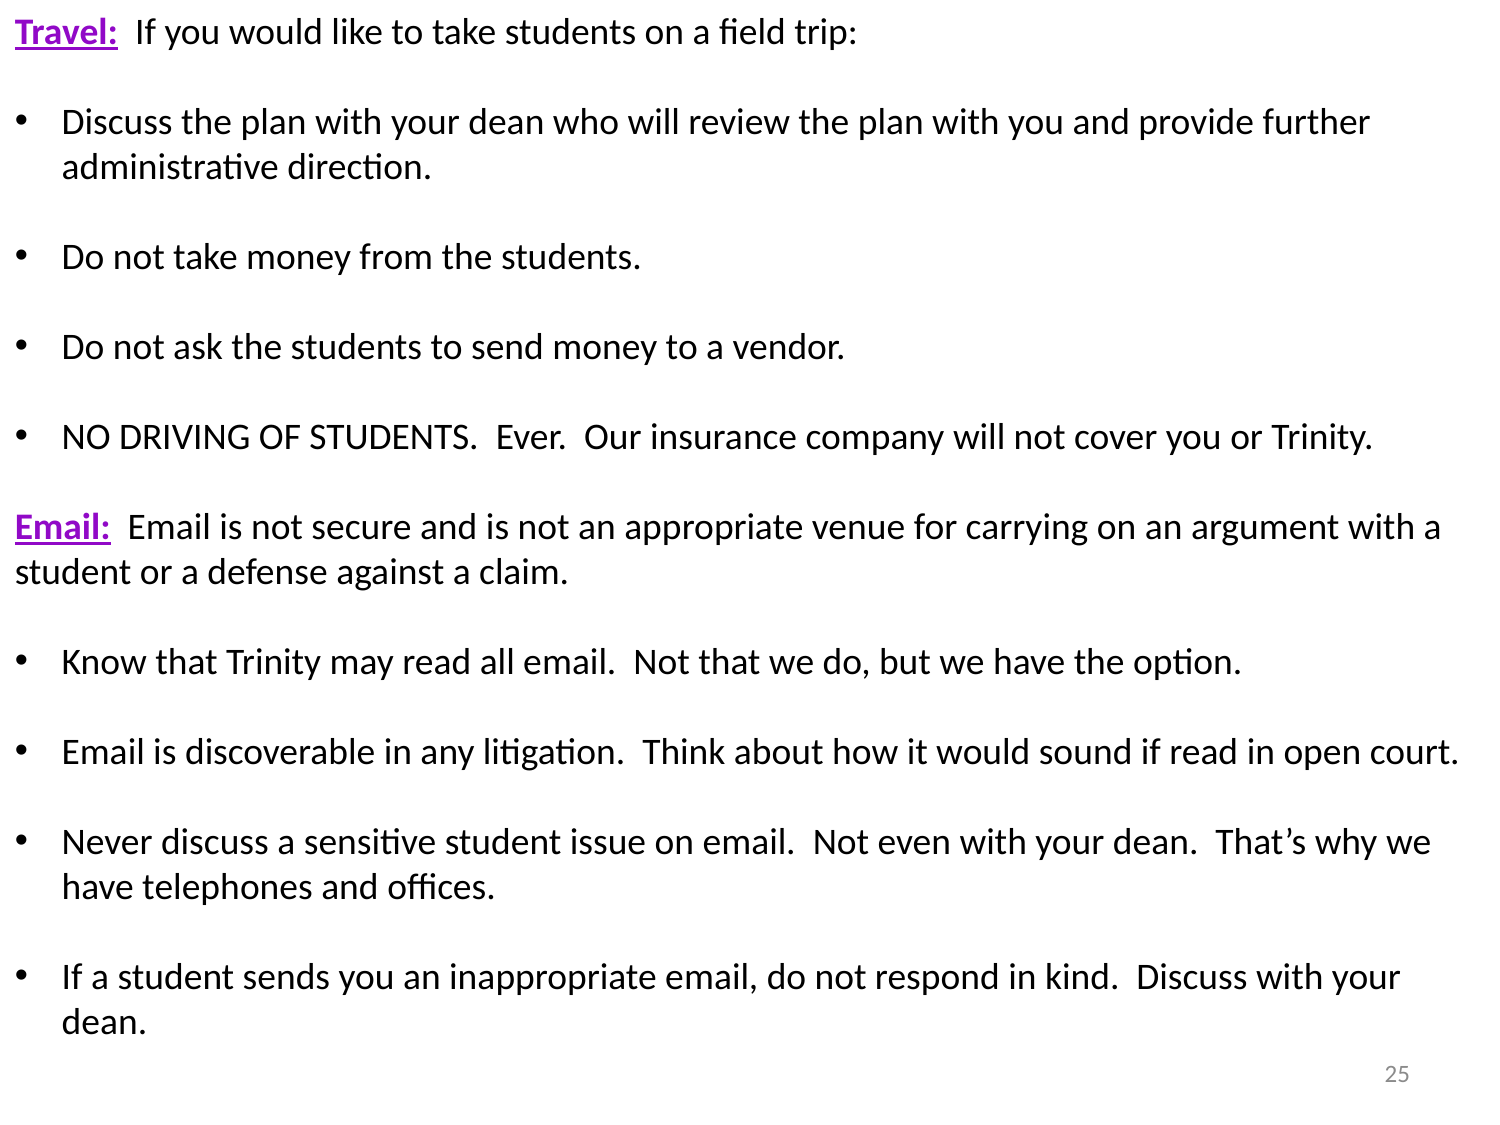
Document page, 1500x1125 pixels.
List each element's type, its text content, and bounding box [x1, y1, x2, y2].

slide_number 25 [1074, 1042, 1425, 1103]
text_box Travel: If you would like to take students on a field trip: Discuss the plan with your dean who will review the plan with you and provide further administrative direction. Do not take money from the students. Do not ask the students to send money to a vendor. NO DRIVING OF STUDENTS. Ever. Our insurance company will not cover you or Trinity. Email: Email is not secure and is not an appropriate venue for carrying on an argument with a student or a defense against a claim. Know that Trinity may read all email. Not that we do, but we have the option. Email is discoverable in any litigation. Think about how it would sound if read in open court. Never discuss a sensitive student issue on email. Not even with your dean. That’s why we have telephones and offices. If a student sends you an inappropriate email, do not respond in kind. Discuss with your dean. [0, 0, 1500, 1050]
